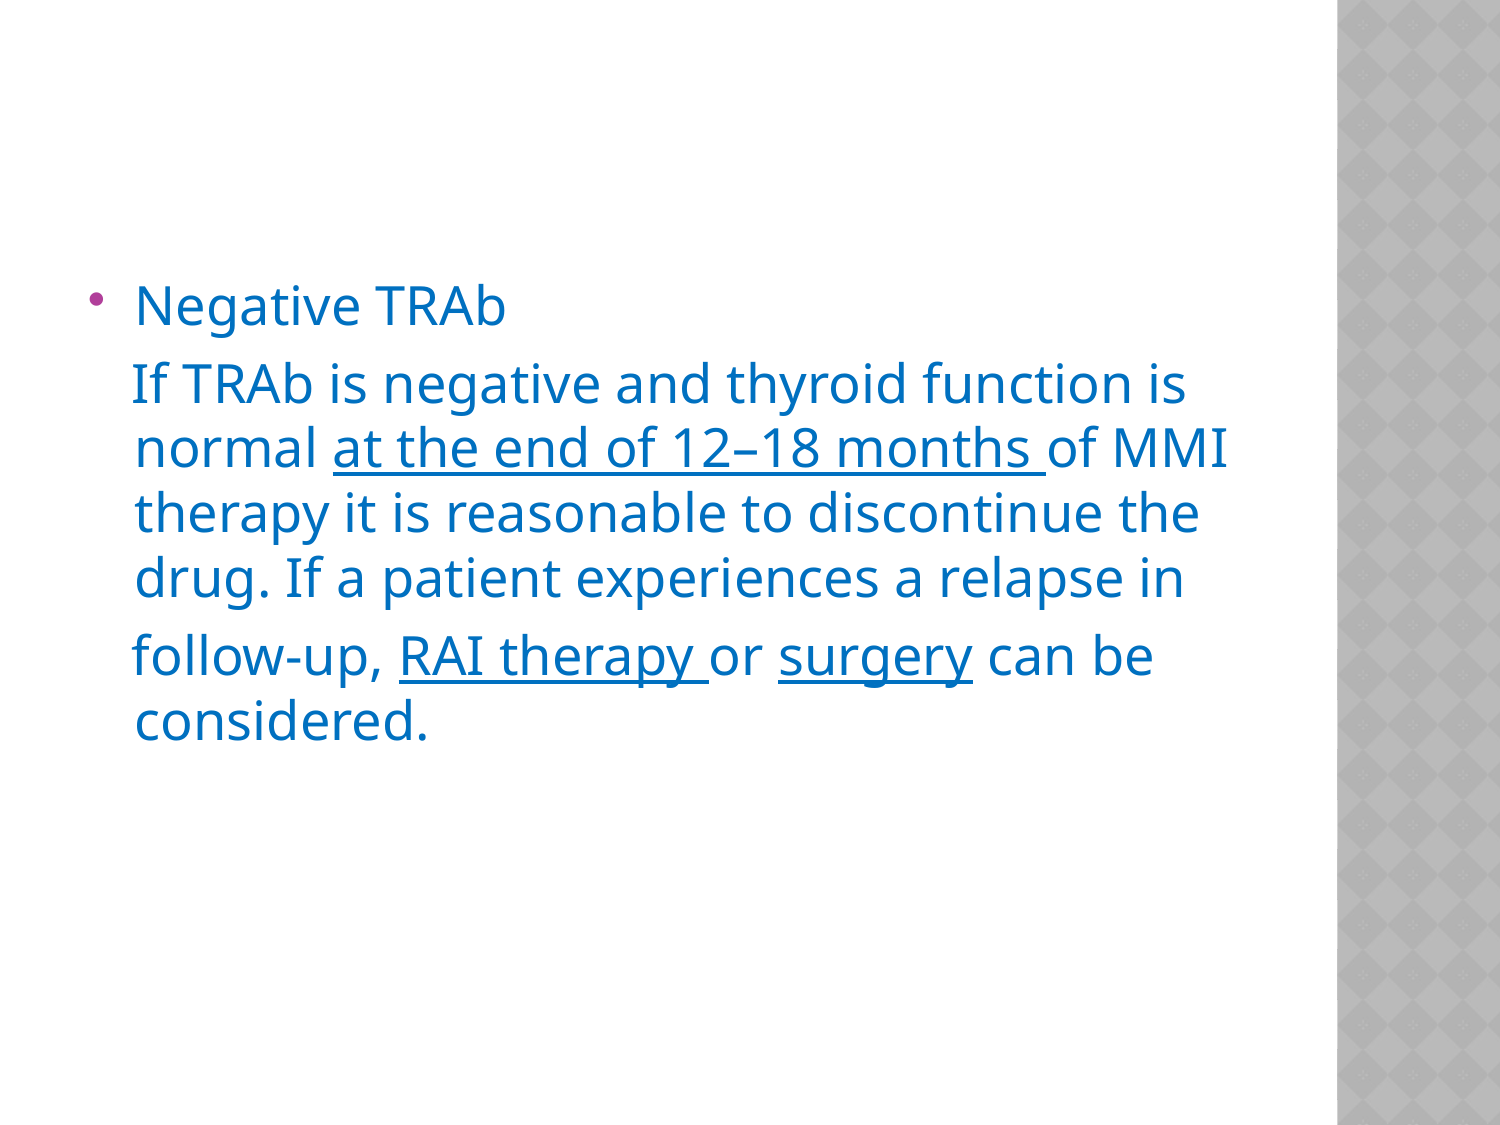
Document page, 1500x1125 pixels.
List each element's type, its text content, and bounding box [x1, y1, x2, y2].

list Negative TRAb If TRAb is negative and thyroid function is normal at the end of 12–18 months of MMI therapy it is reasonable to discontinue the drug. If a patient experiences a relapse in follow-up, RAI therapy or surgery can be considered. [75, 264, 1263, 1059]
